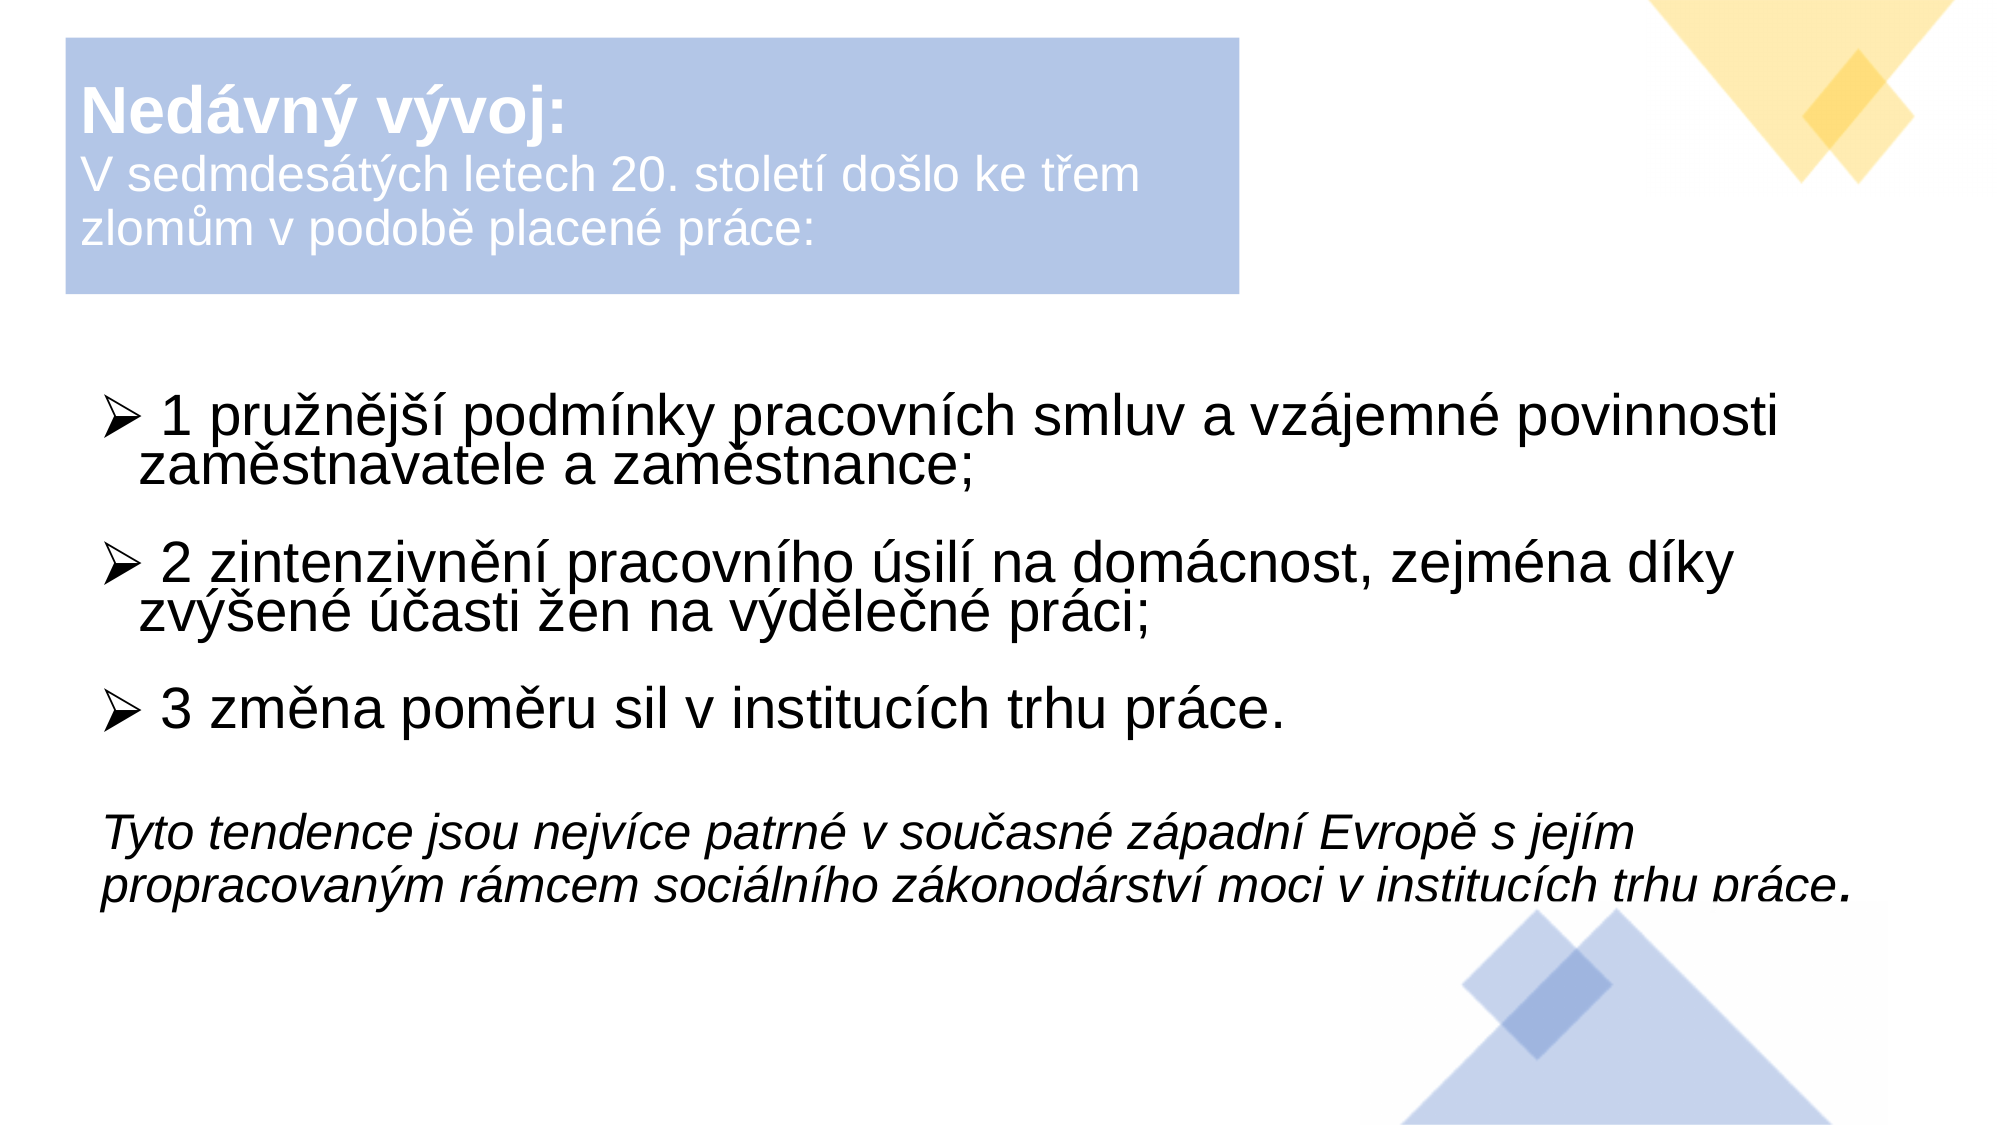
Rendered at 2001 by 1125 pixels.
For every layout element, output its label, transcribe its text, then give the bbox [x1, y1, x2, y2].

title Nedávný vývoj: V sedmdesátých letech 20. století došlo ke třem zlomům v podobě placené práce: [65, 37, 1240, 295]
picture [1647, 0, 1996, 274]
list 1 pružnější podmínky pracovních smluv a vzájemné povinnosti zaměstnavatele a zaměstnance; 2 zintenzivnění pracovního úsilí na domácnost, zejména díky zvýšené účasti žen na výdělečné práci; 3 změna poměru sil v institucích trhu práce. Tyto tendence jsou nejvíce patrné v současné západní Evropě s jejím propracovaným rámcem sociálního zákonodárství moci v institucích trhu práce. [86, 388, 1914, 1125]
picture [1361, 749, 1887, 1125]
